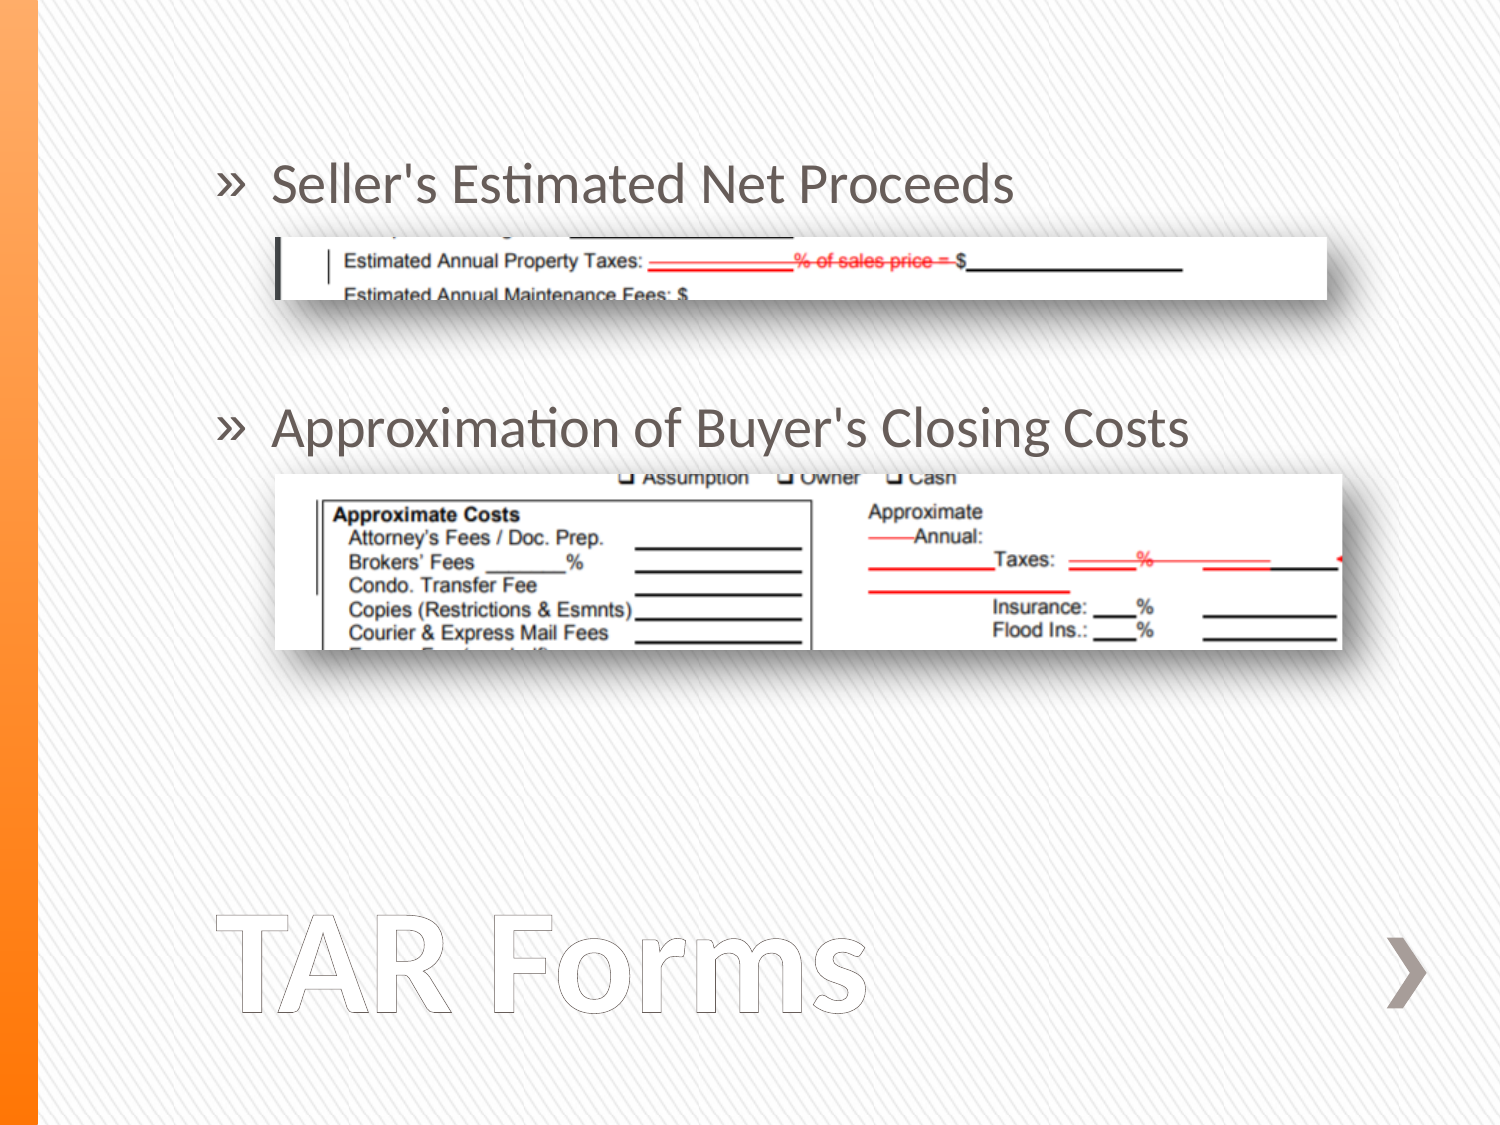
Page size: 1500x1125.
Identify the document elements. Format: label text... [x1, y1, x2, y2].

list Seller's Estimated Net Proceeds Approximation of Buyer's Closing Costs [200, 137, 1425, 863]
title TAR Forms [200, 863, 1388, 1050]
picture [274, 474, 1343, 651]
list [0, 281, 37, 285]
picture [274, 237, 1328, 301]
